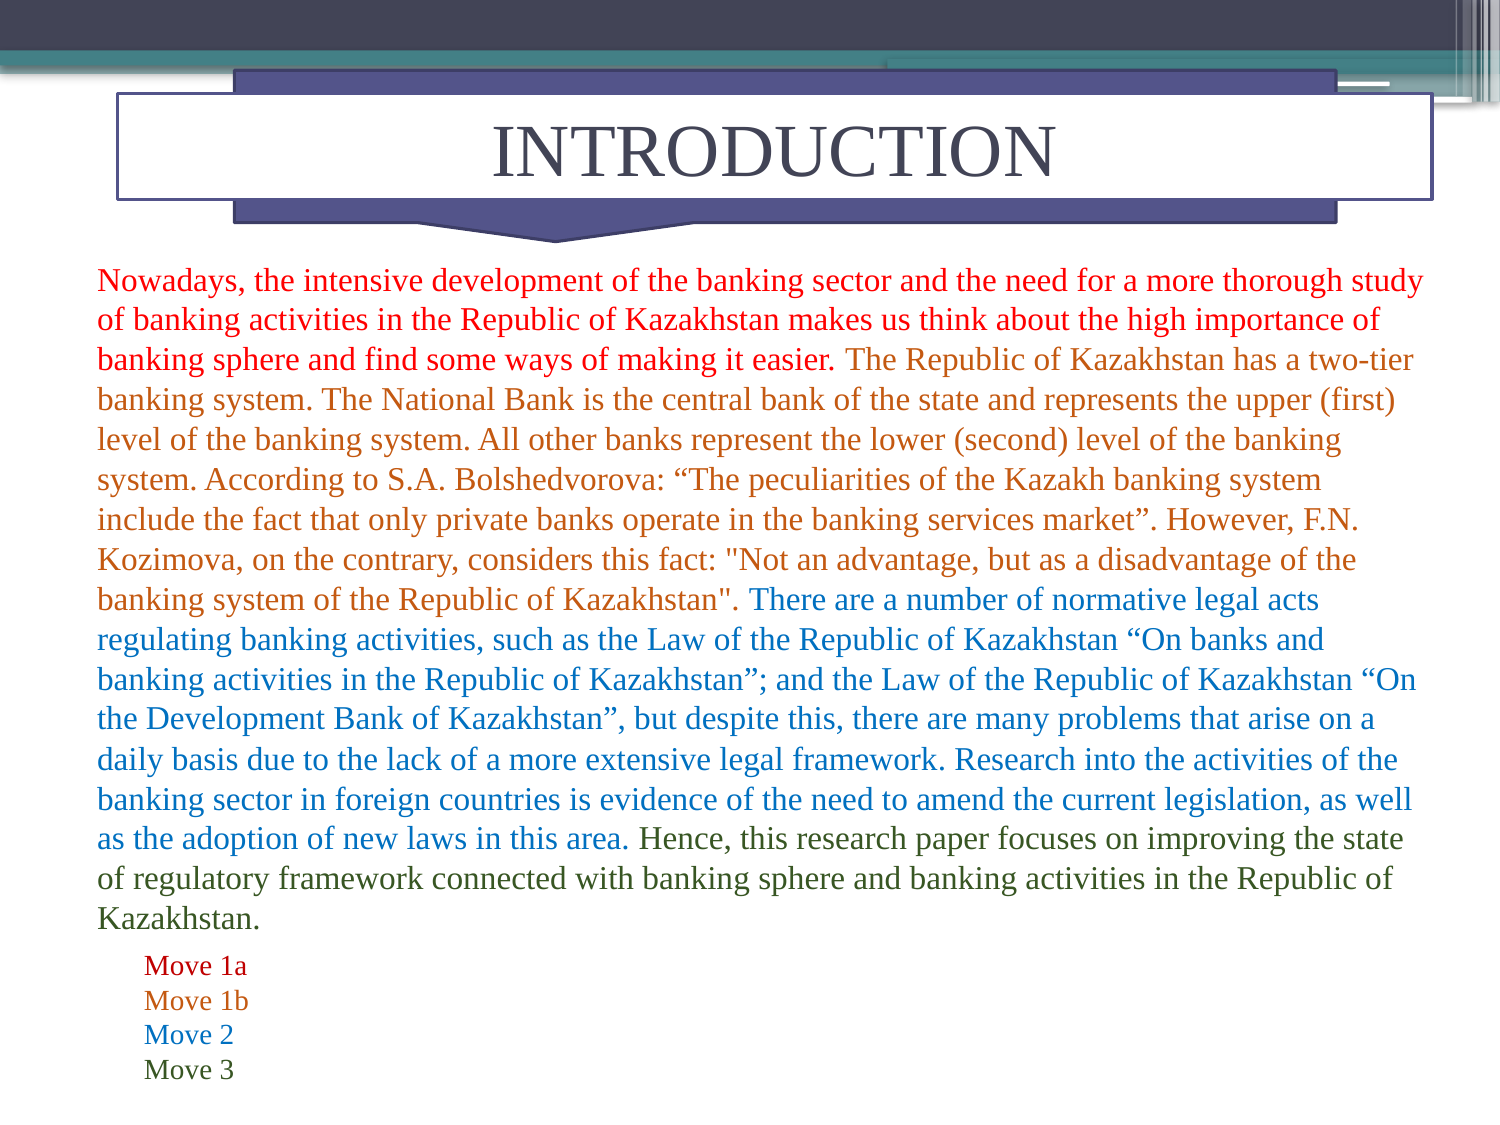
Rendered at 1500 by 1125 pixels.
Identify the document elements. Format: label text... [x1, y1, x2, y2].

text_box [232, 68, 1338, 92]
title INTRODUCTION [116, 92, 1434, 201]
text_box Move 1a Move 1b Move 2 Move 3 [128, 938, 1325, 1094]
text_box Nowadays, the intensive development of the banking sector and the need for a more thorough study of banking activities in the Republic of Kazakhstan makes us think about the high importance of banking sphere and find some ways of making it easier. The Republic of Kazakhstan has a two-tier banking system. The National Bank is the central bank of the state and represents the upper (first) level of the banking system. All other banks represent the lower (second) level of the banking system. According to S.A. Bolshedvorova: “The peculiarities of the Kazakh banking system include the fact that only private banks operate in the banking services market”. However, F.N. Kozimova, on the contrary, considers this fact: "Not an advantage, but as a disadvantage of the banking system of the Republic of Kazakhstan". There are a number of normative legal acts regulating banking activities, such as the Law of the Republic of Kazakhstan “On banks and banking activities in the Republic of Kazakhstan”; and the Law of the Republic of Kazakhstan “On the Development Bank of Kazakhstan”, but despite this, there are many problems that arise on a daily basis due to the lack of a more extensive legal framework. Research into the activities of the banking sector in foreign countries is evidence of the need to amend the current legislation, as well as the adoption of new laws in this area. Hence, this research paper focuses on improving the state of regulatory framework connected with banking sphere and banking activities in the Republic of Kazakhstan. [82, 250, 1442, 944]
text_box [232, 201, 1338, 244]
